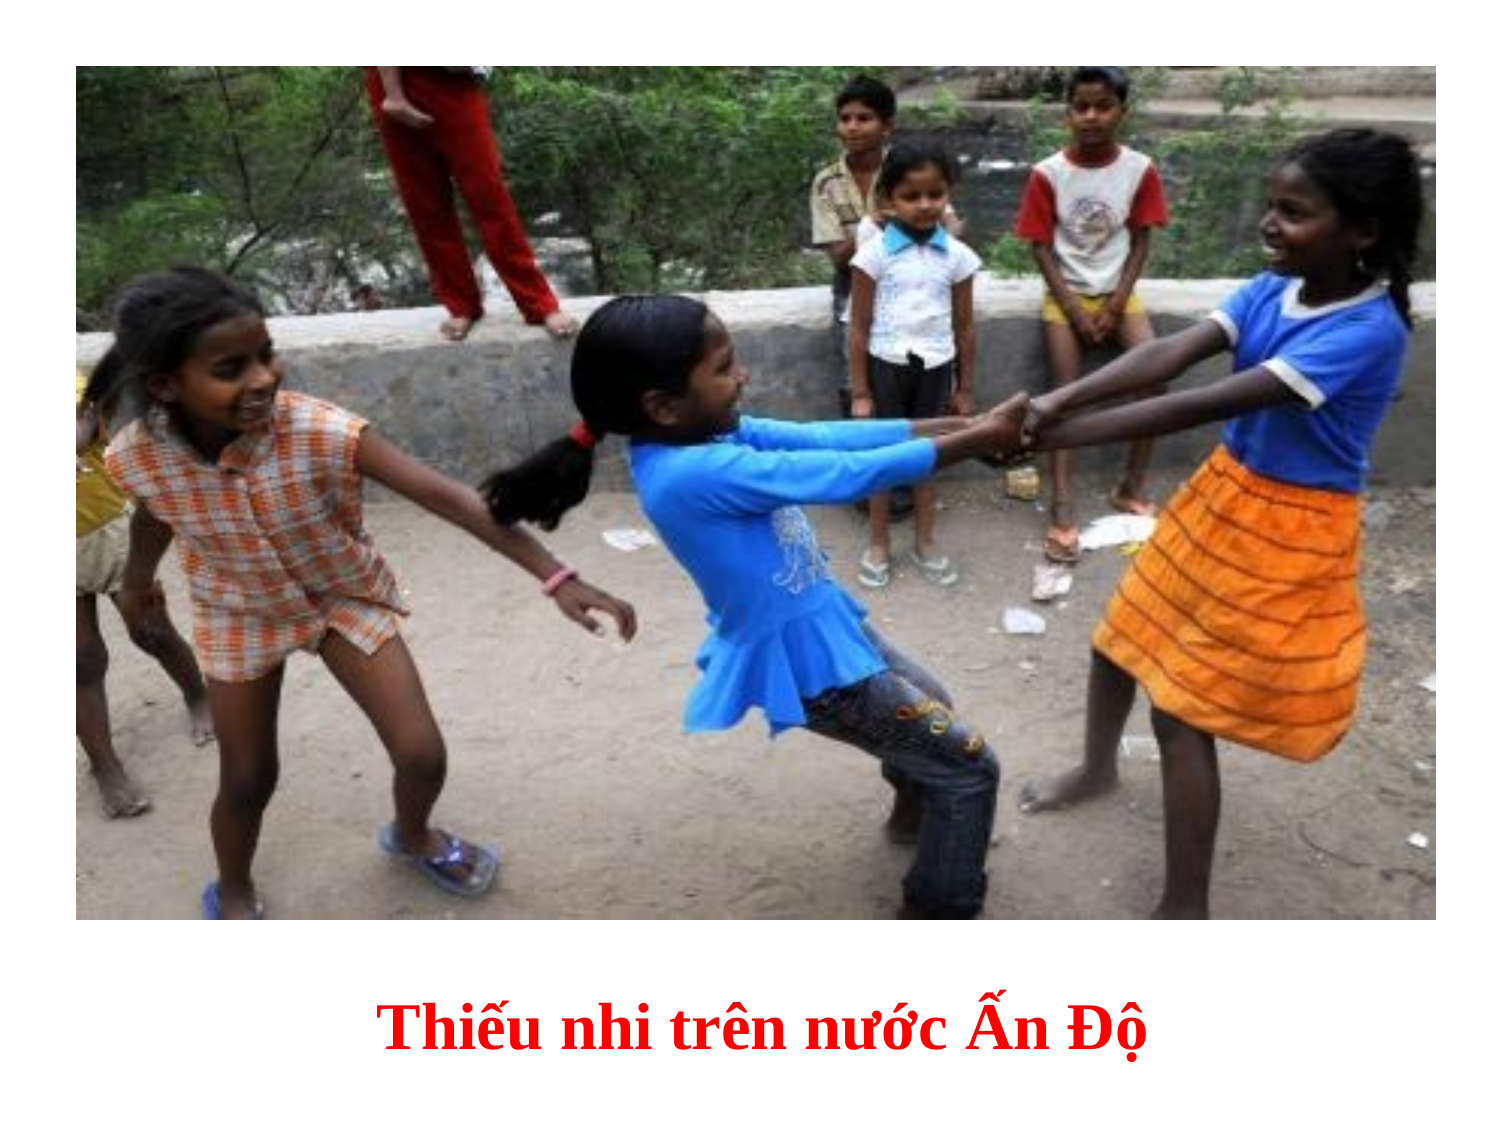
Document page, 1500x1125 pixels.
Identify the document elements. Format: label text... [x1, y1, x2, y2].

picture [76, 66, 1436, 921]
text_box Thiếu nhi trên nước Ấn Độ [348, 975, 1258, 1070]
